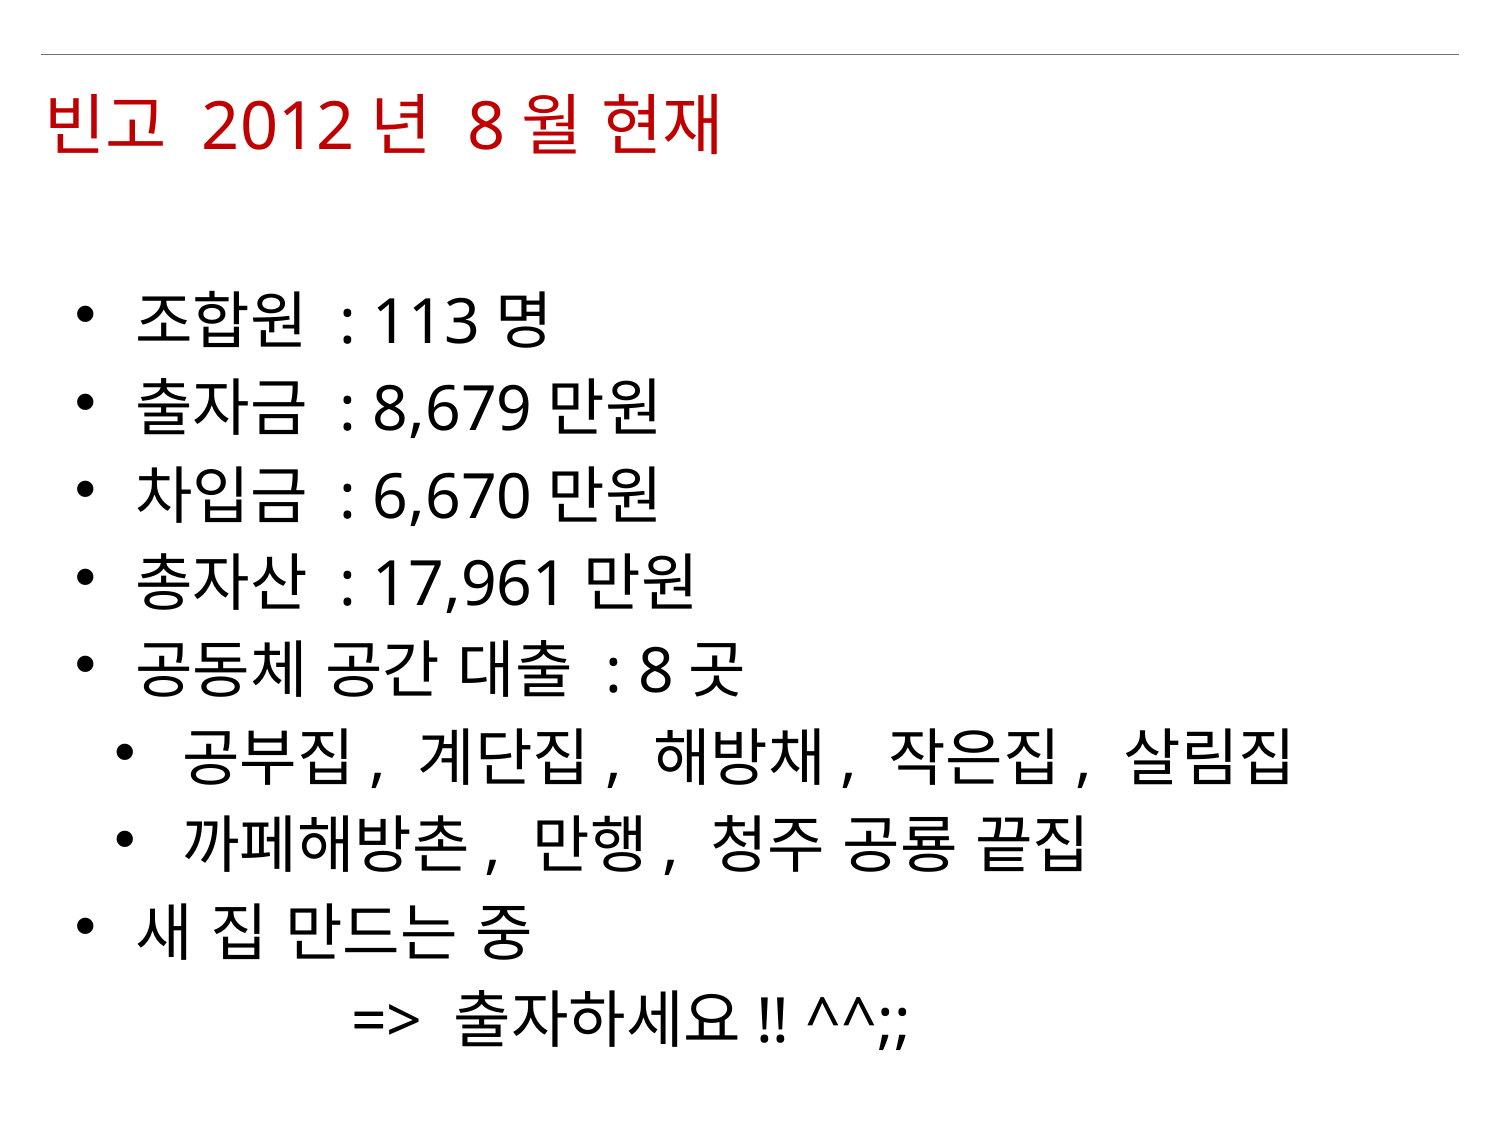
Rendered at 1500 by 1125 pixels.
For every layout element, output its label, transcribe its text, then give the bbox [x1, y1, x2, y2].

text_box 빈고 2012년 8월 현재 [29, 75, 1459, 171]
text_box 조합원 : 113명 출자금 : 8,679만원 차입금 : 6,670만원 총자산 : 17,961만원 공동체 공간 대출 : 8곳 공부집, 계단집, 해방채, 작은집, 살림집 까페해방촌, 만행, 청주 공룡 끝집 새 집 만드는 중 => 출자하세요!! ^^;; [74, 263, 1425, 1071]
